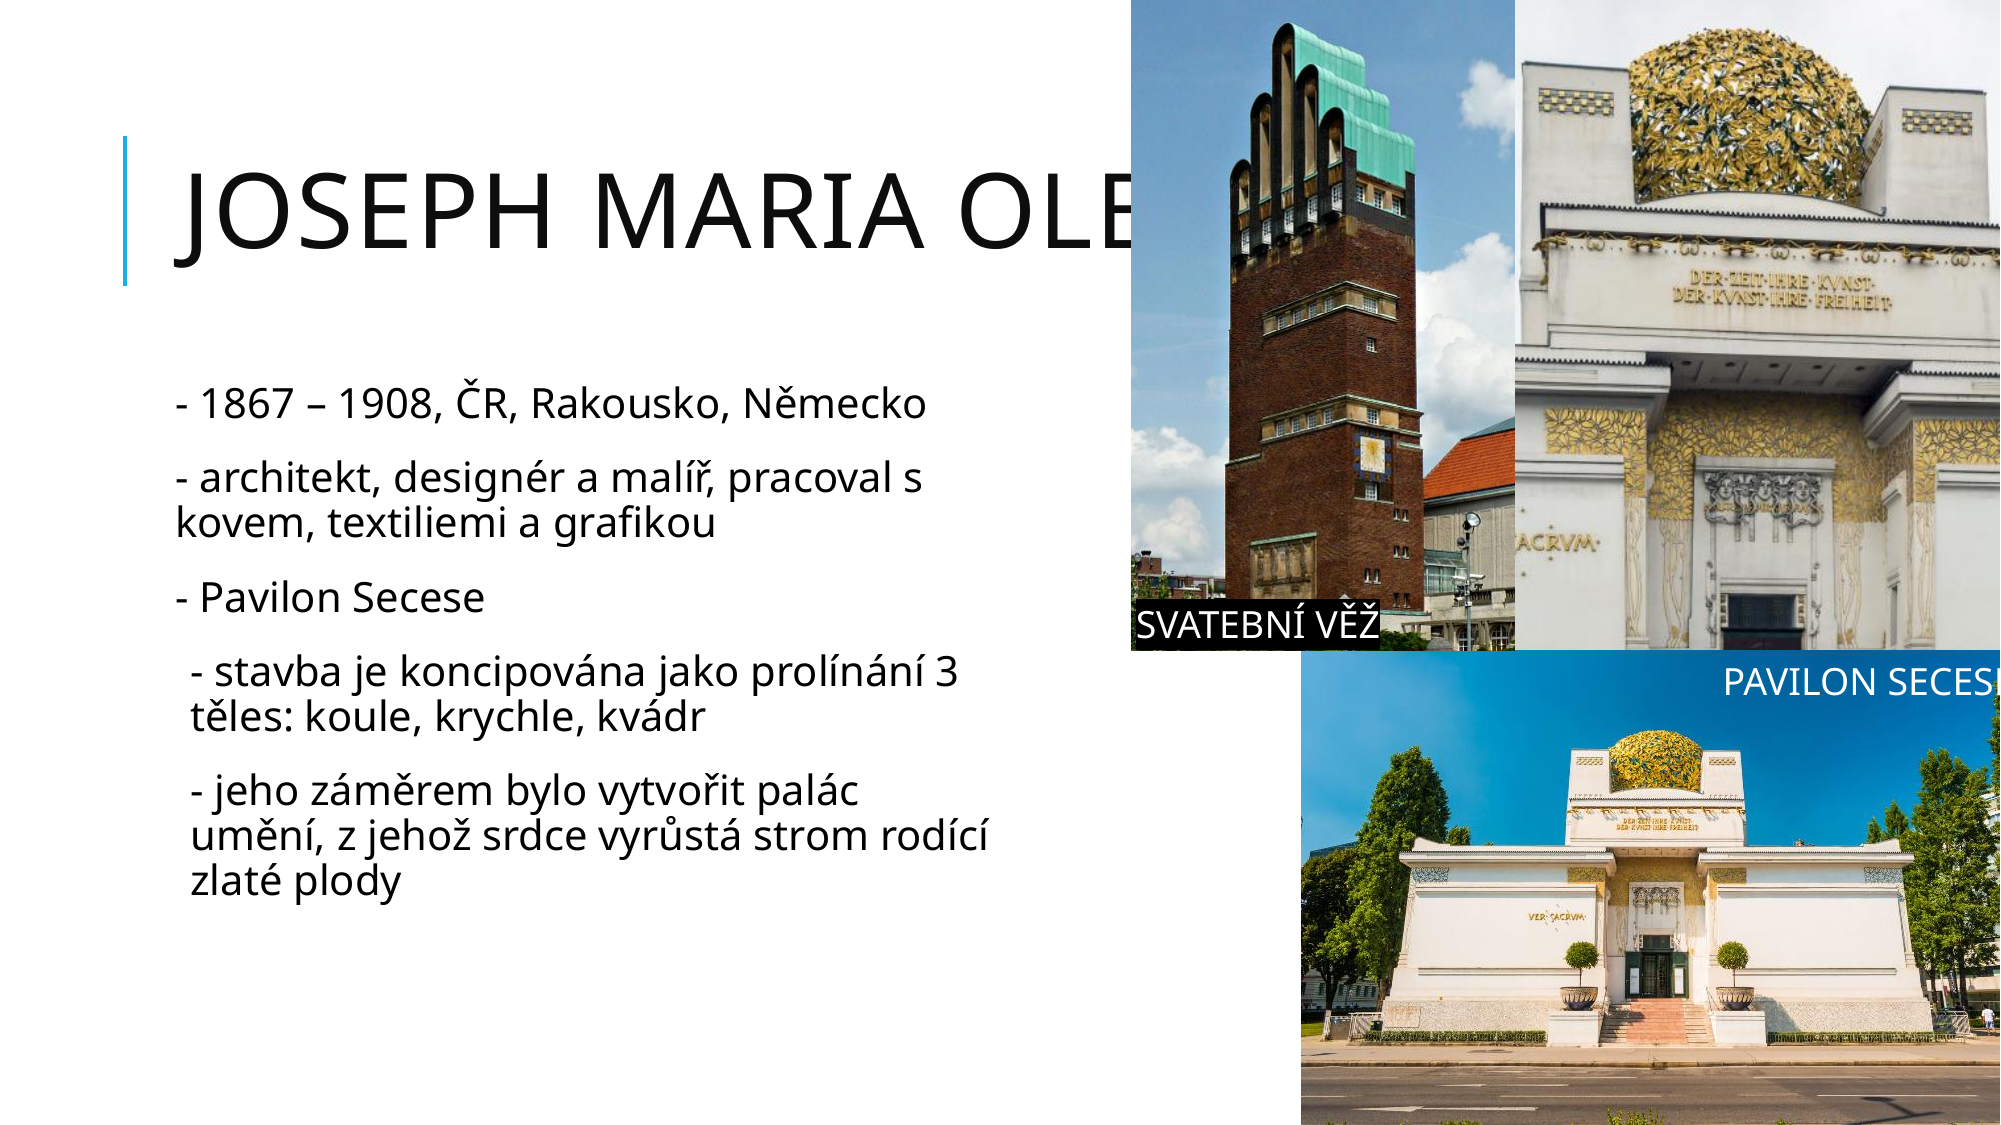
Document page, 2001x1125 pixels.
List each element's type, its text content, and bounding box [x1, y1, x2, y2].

picture [1130, 0, 2000, 1125]
list - 1867 – 1908, ČR, Rakousko, Německo - architekt, designér a malíř, pracoval s kovem, textiliemi a grafikou - Pavilon Secese - stavba je koncipována jako prolínání 3 těles: koule, krychle, kvádr - jeho záměrem bylo vytvořit palác umění, z jehož srdce vyrůstá strom rodící zlaté plody [168, 375, 1000, 1035]
text_box SVATEBNÍ VĚŽ [1121, 593, 1126, 654]
title JOSEPH MARIA OLBRICH [168, 96, 1124, 342]
